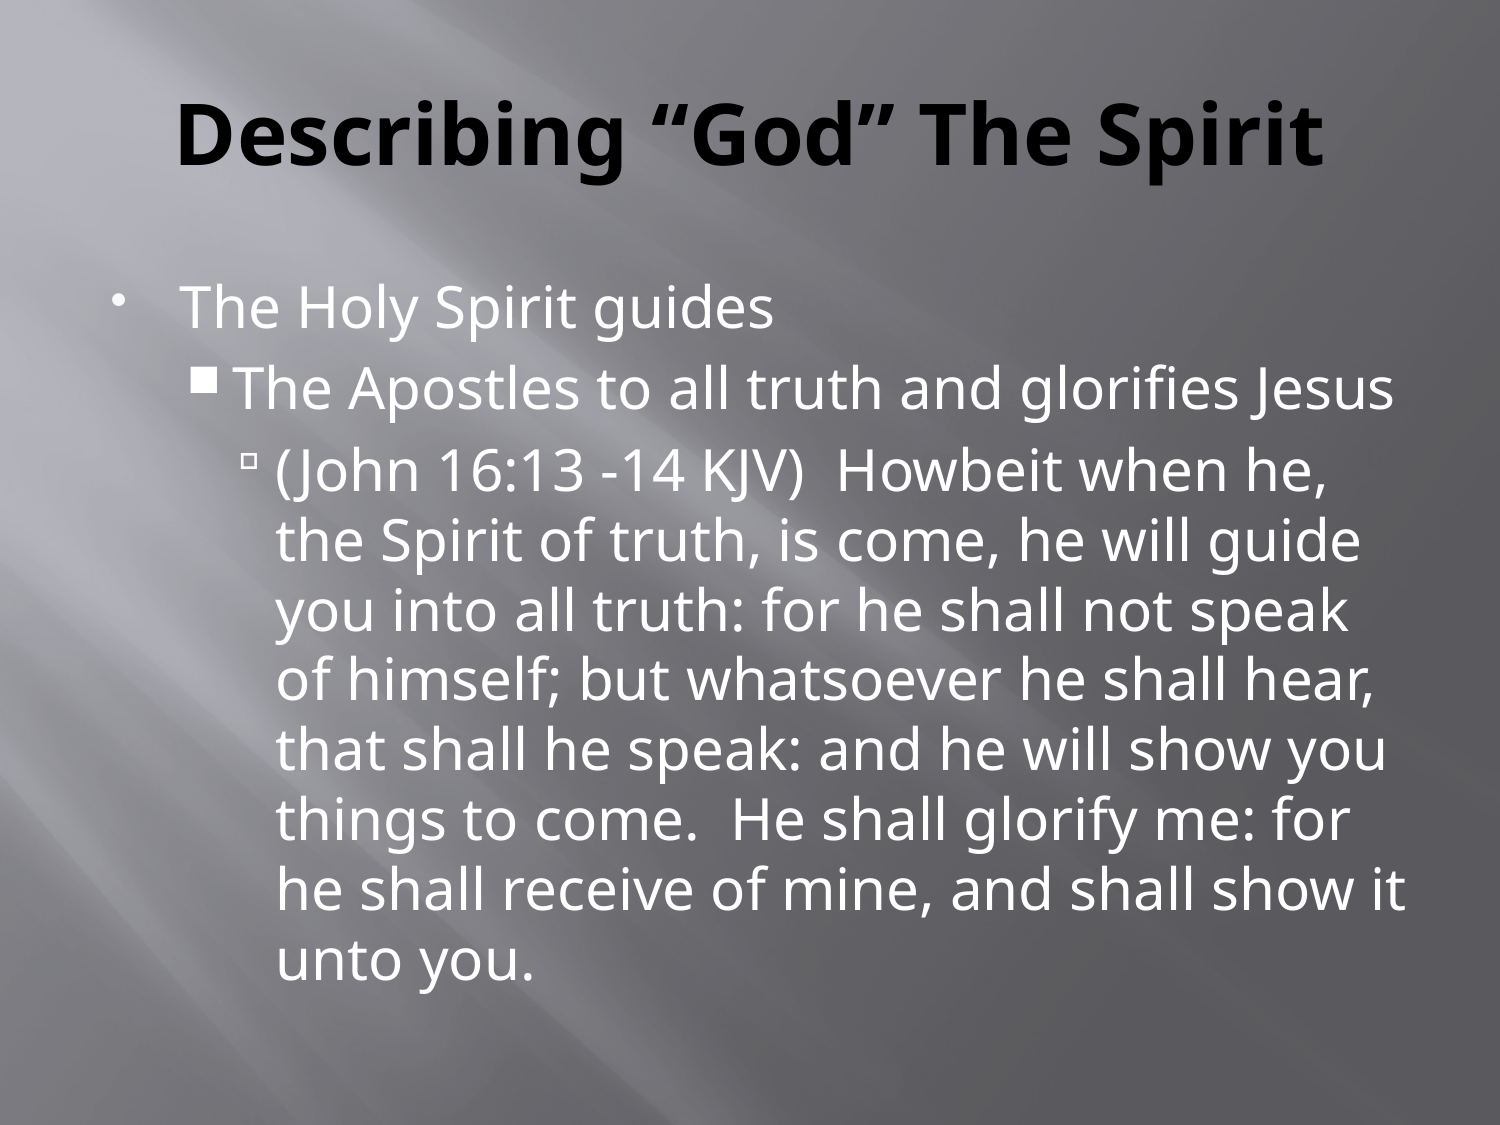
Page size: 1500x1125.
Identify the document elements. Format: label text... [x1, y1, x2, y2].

list The Holy Spirit guides The Apostles to all truth and glorifies Jesus (John 16:13 -14 KJV) Howbeit when he, the Spirit of truth, is come, he will guide you into all truth: for he shall not speak of himself; but whatsoever he shall hear, that shall he speak: and he will show you things to come. He shall glorify me: for he shall receive of mine, and shall show it unto you. [75, 262, 1425, 1035]
title Describing “God” The Spirit [75, 37, 1425, 225]
